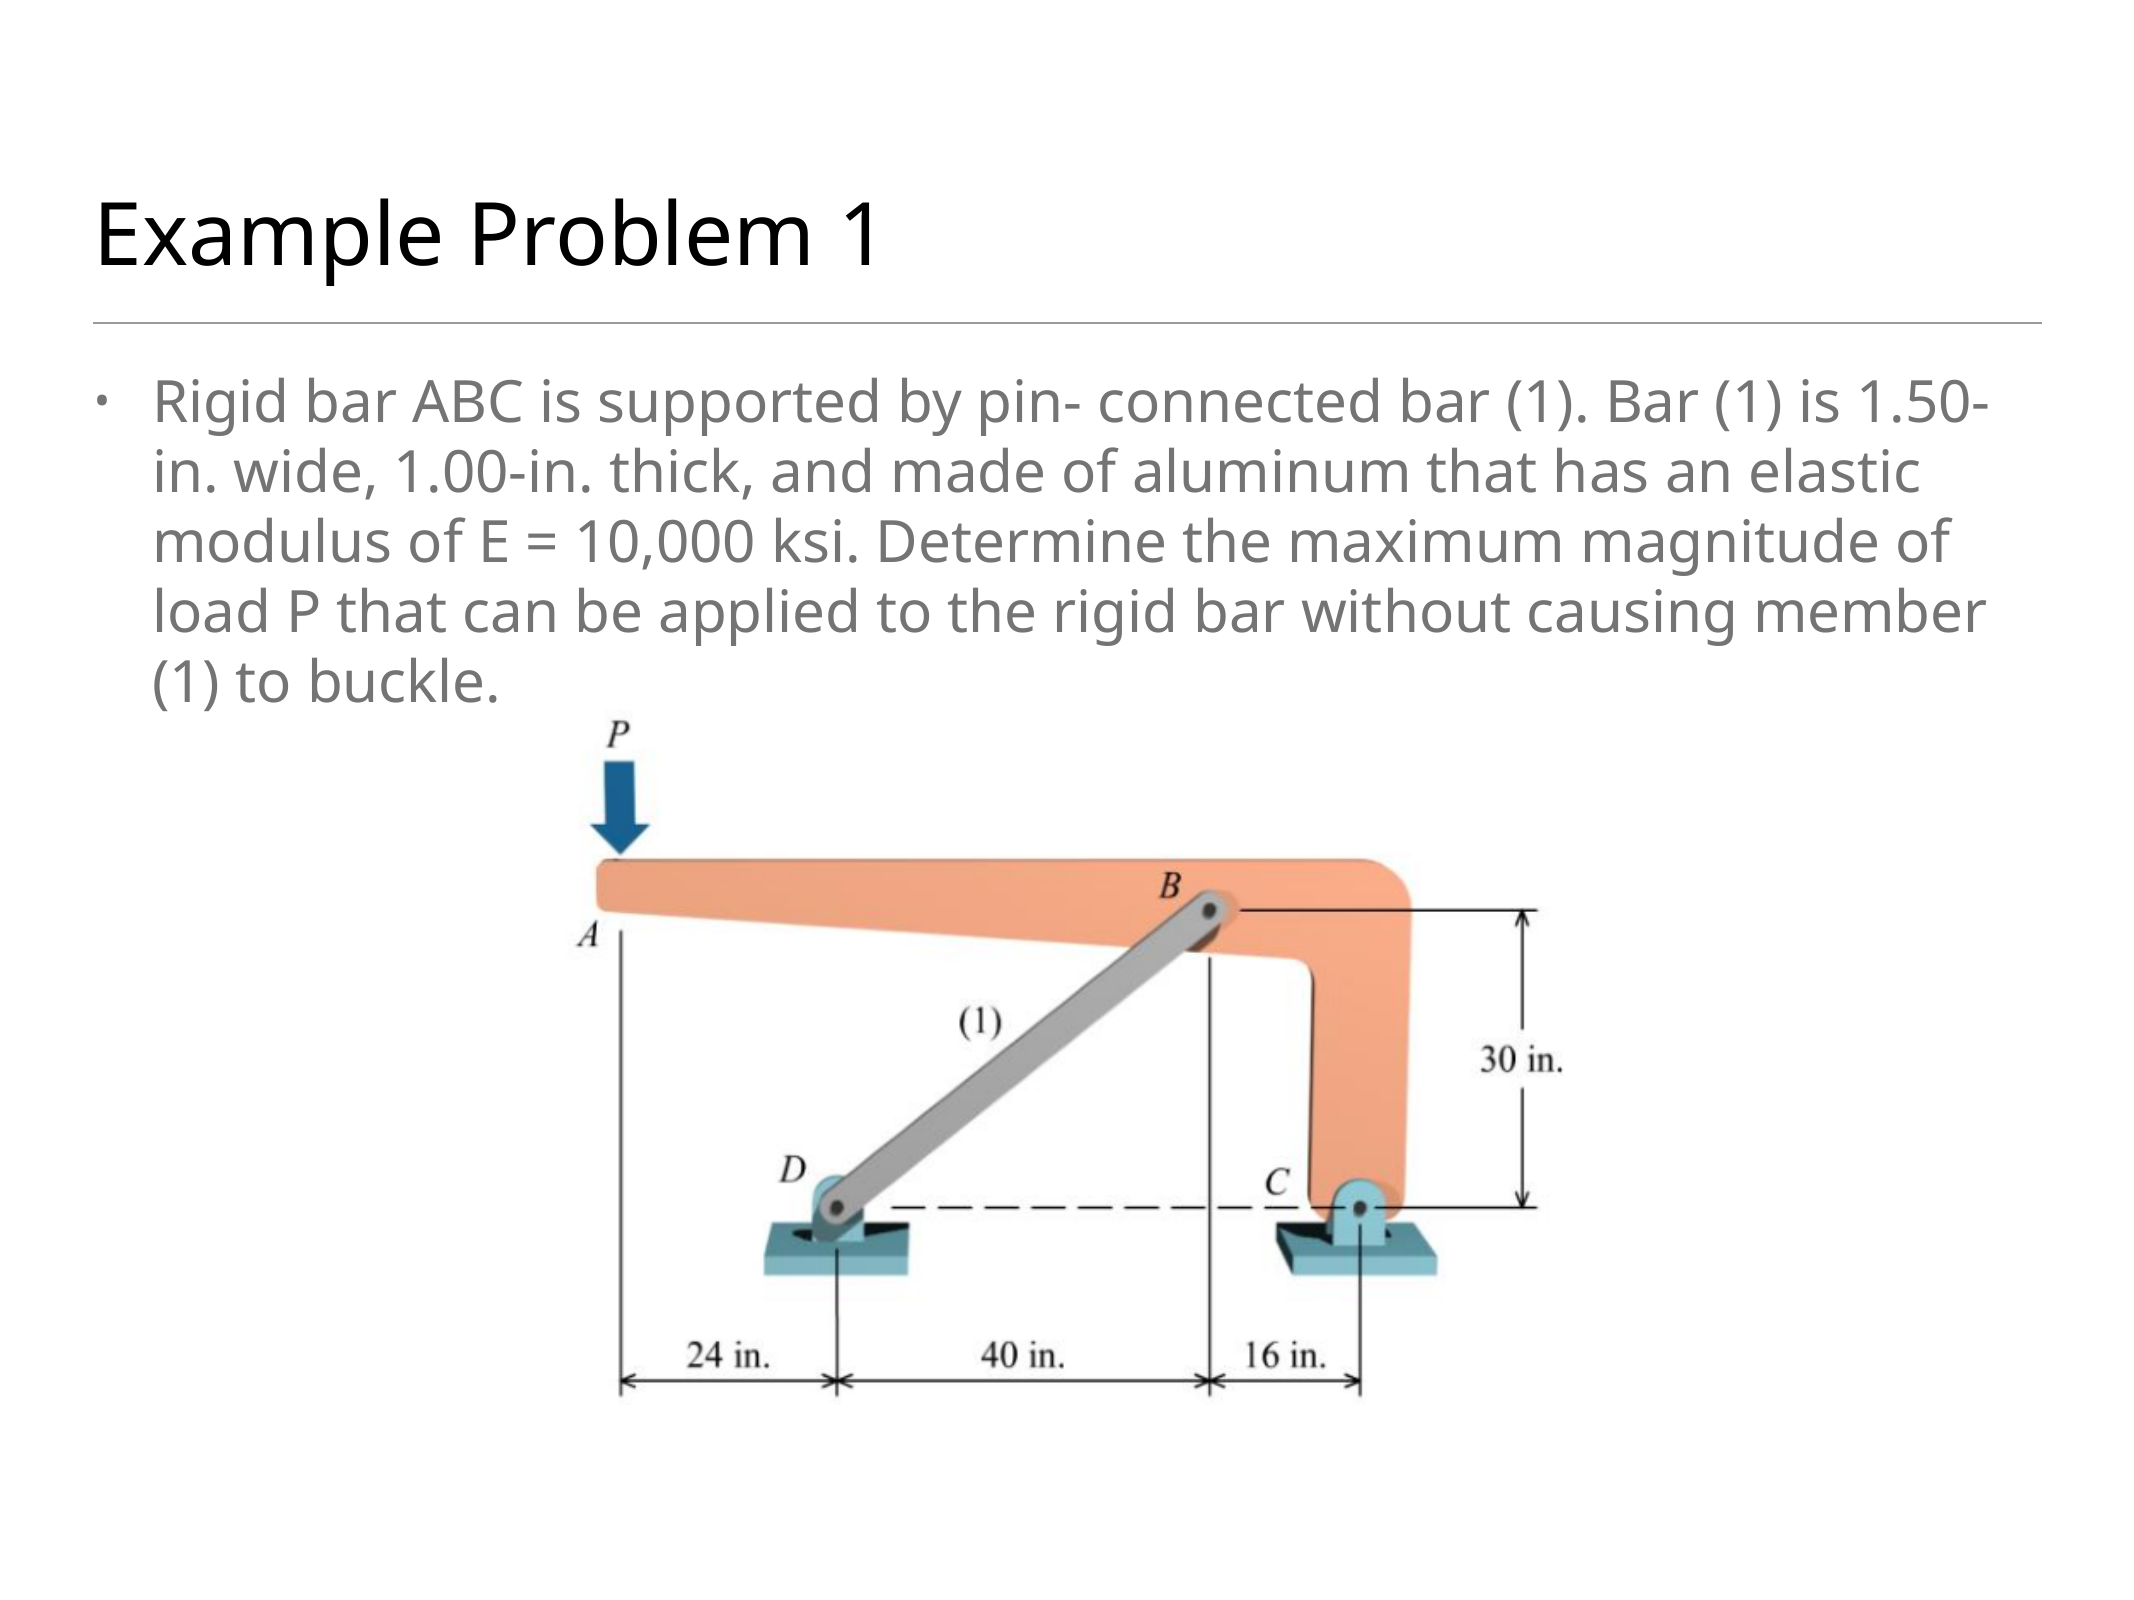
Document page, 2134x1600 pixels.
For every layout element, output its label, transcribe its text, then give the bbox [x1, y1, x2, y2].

list Rigid bar ABC is supported by pin- connected bar (1). Bar (1) is 1.50-in. wide, 1.00-in. thick, and made of aluminum that has an elastic modulus of E = 10,000 ksi. Determine the maximum magnitude of load P that can be applied to the rigid bar without causing member (1) to buckle. [93, 364, 2041, 1459]
picture [561, 697, 1572, 1406]
title Example Problem 1 [93, 53, 2041, 284]
